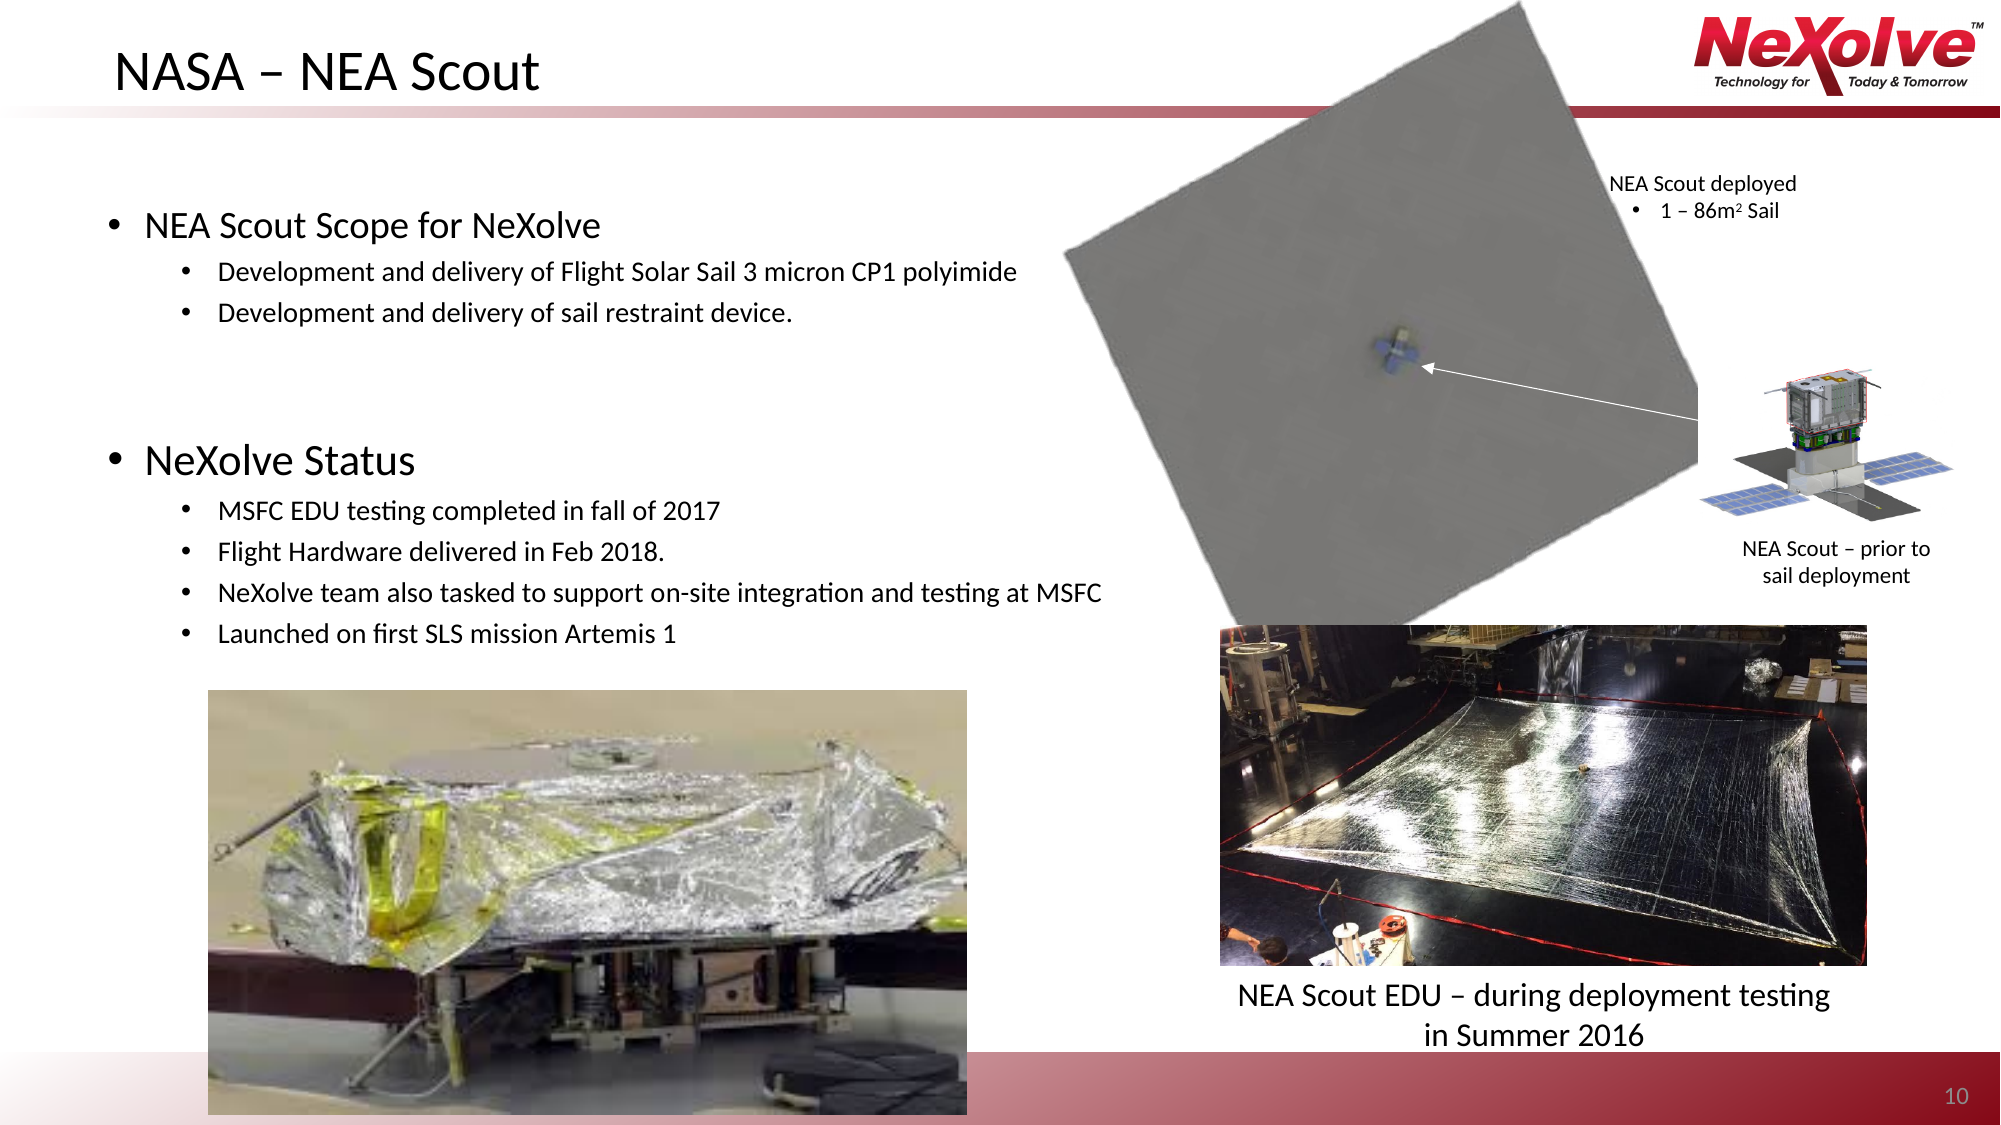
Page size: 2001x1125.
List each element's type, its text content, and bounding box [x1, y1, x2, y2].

picture [1020, 0, 1984, 744]
text_box NEA Scout – prior to sail deployment [1753, 525, 1955, 596]
title NASA – NEA Scout [1753, 32, 1900, 146]
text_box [1219, 625, 1867, 1073]
title NASA – NEA Scout [99, 32, 1020, 142]
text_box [1421, 366, 1791, 439]
list NEA Scout Scope for NeXolve Development and delivery of Flight Solar Sail 3 micron CP1 polyimide Development and delivery of sail restraint device. NeXolve Status MSFC EDU testing completed in fall of 2017 Flight Hardware delivered in Feb 2018. NeXolve team also tasked to support on-site integration and testing at MSFC Launched on first SLS mission Artemis 1 [92, 142, 1020, 662]
picture [208, 690, 967, 1115]
slide_number 10 [1534, 1064, 1985, 1125]
text_box NEA Scout deployed 1 – 86m2 Sail [1753, 161, 1824, 231]
